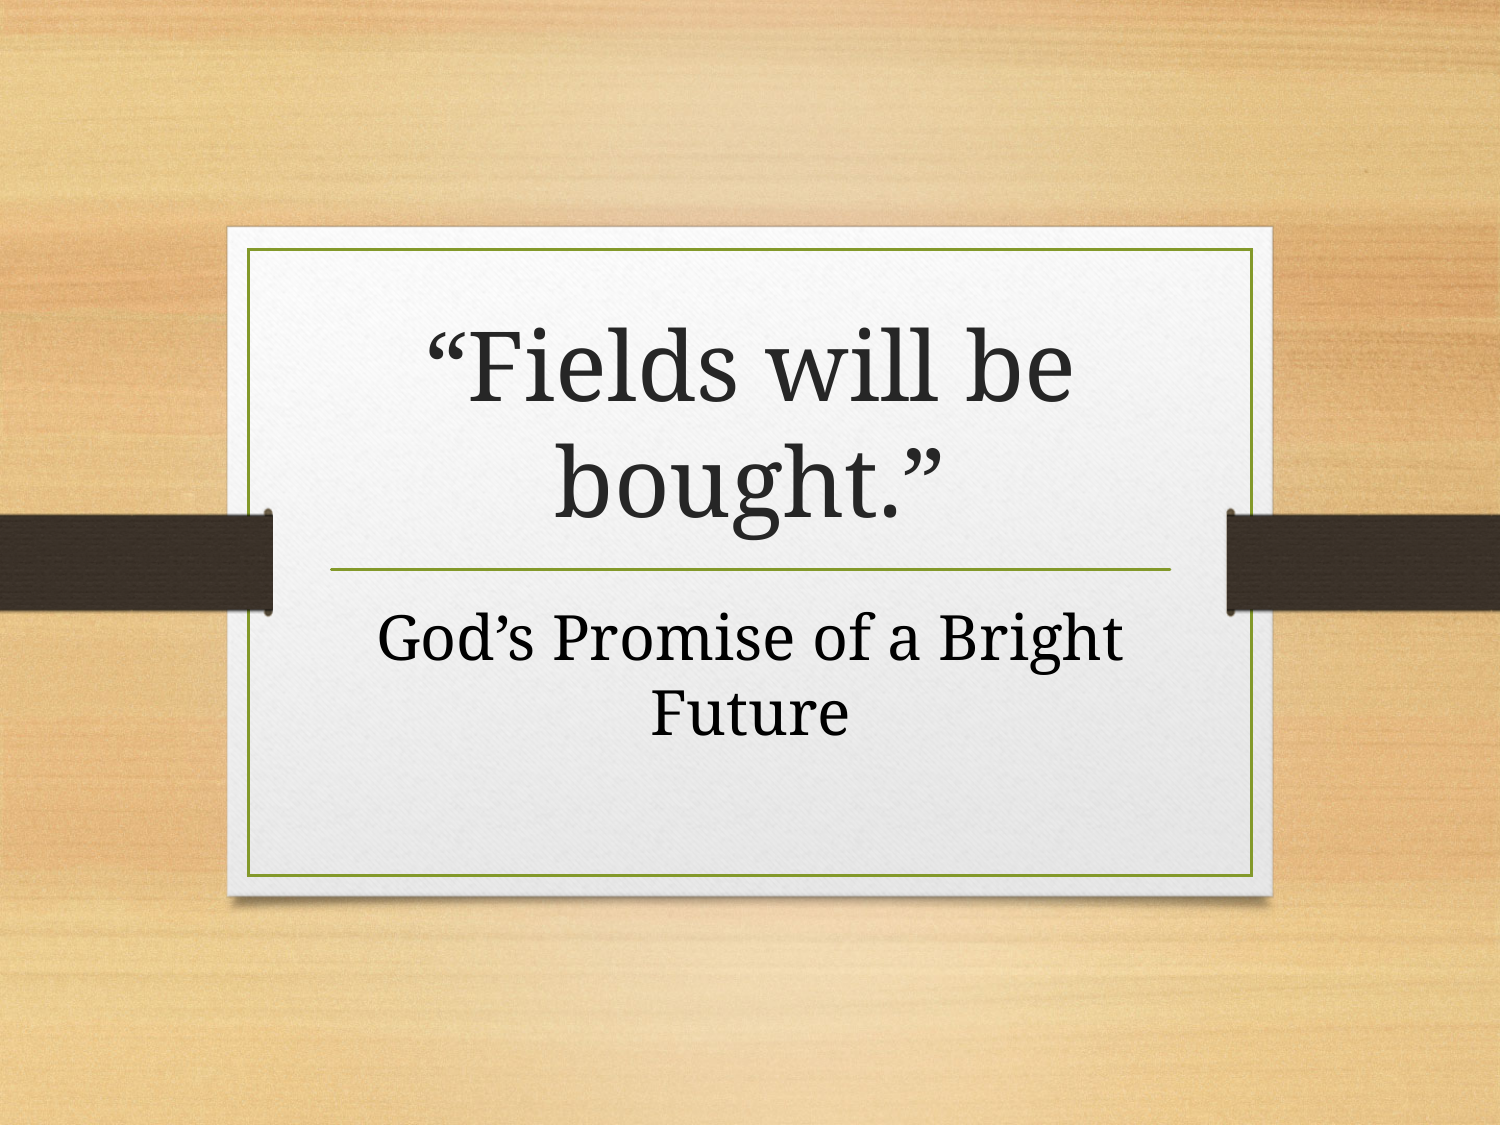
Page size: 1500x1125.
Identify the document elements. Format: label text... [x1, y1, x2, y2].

picture [0, 0, 1500, 1125]
subtitle God’s Promise of a Bright Future [315, 590, 1187, 817]
title “Fields will be bought.” [256, 295, 1245, 544]
